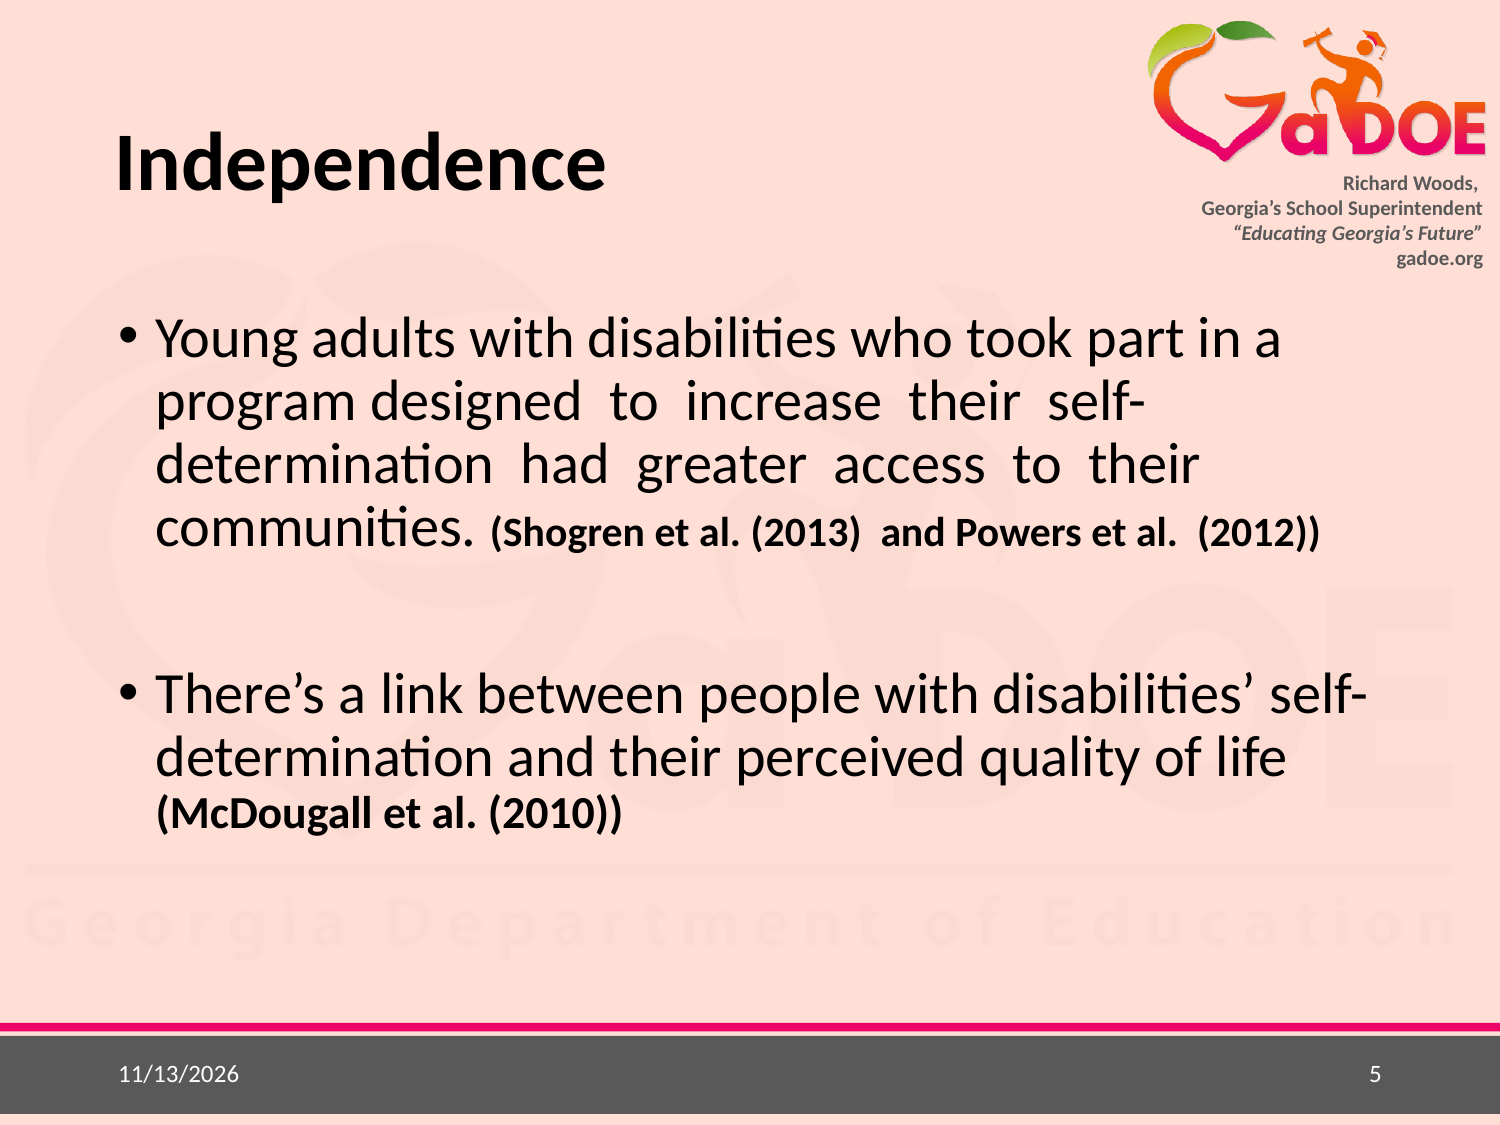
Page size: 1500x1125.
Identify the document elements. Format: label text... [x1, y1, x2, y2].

slide_number 5 [1059, 1042, 1397, 1103]
picture [1135, 8, 1499, 164]
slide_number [103, 1042, 441, 1103]
title Independence [99, 54, 1136, 273]
list Young adults with disabilities who took part in a program designed to increase their self-determination had greater access to their communities. (Shogren et al. (2013) and Powers et al. (2012)) There’s a link between people with disabilities’ self-determination and their perceived quality of life (McDougall et al. (2010)) [103, 299, 1397, 1014]
picture [19, 235, 1473, 980]
